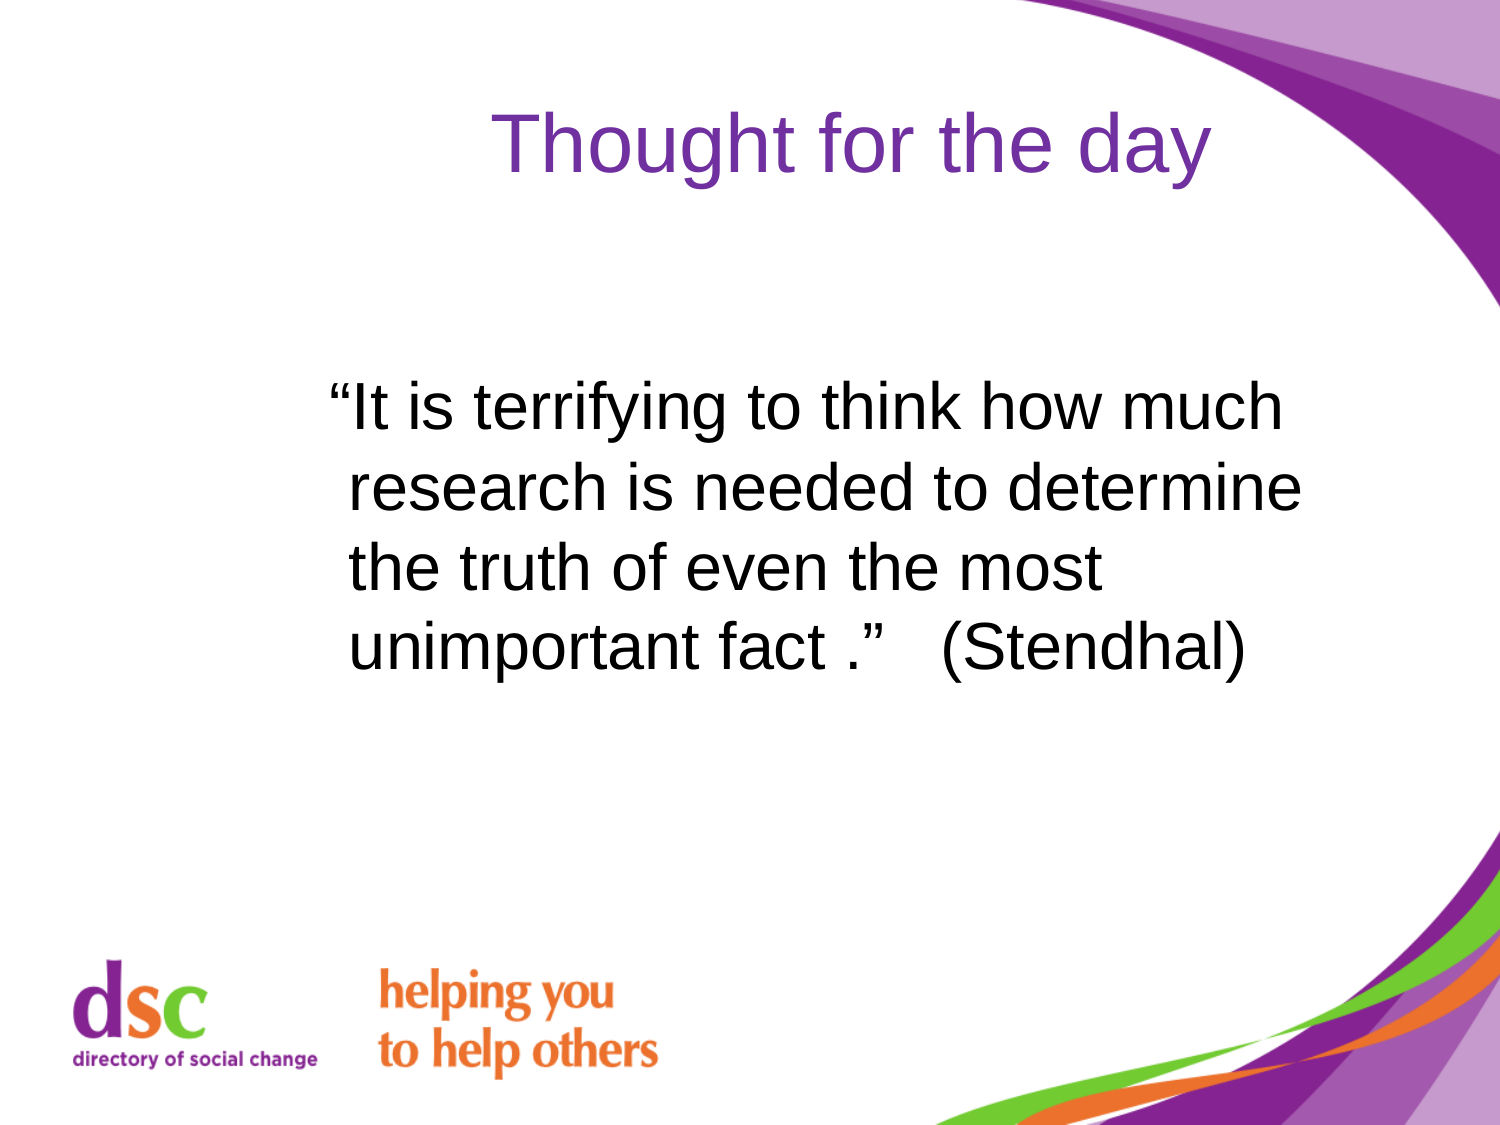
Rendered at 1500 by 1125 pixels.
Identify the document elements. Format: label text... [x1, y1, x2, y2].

list “It is terrifying to think how much research is needed to determine the truth of even the most unimportant fact .” (Stendhal) [277, 262, 1426, 1006]
picture [0, 0, 1500, 1125]
title Thought for the day [277, 44, 1426, 233]
